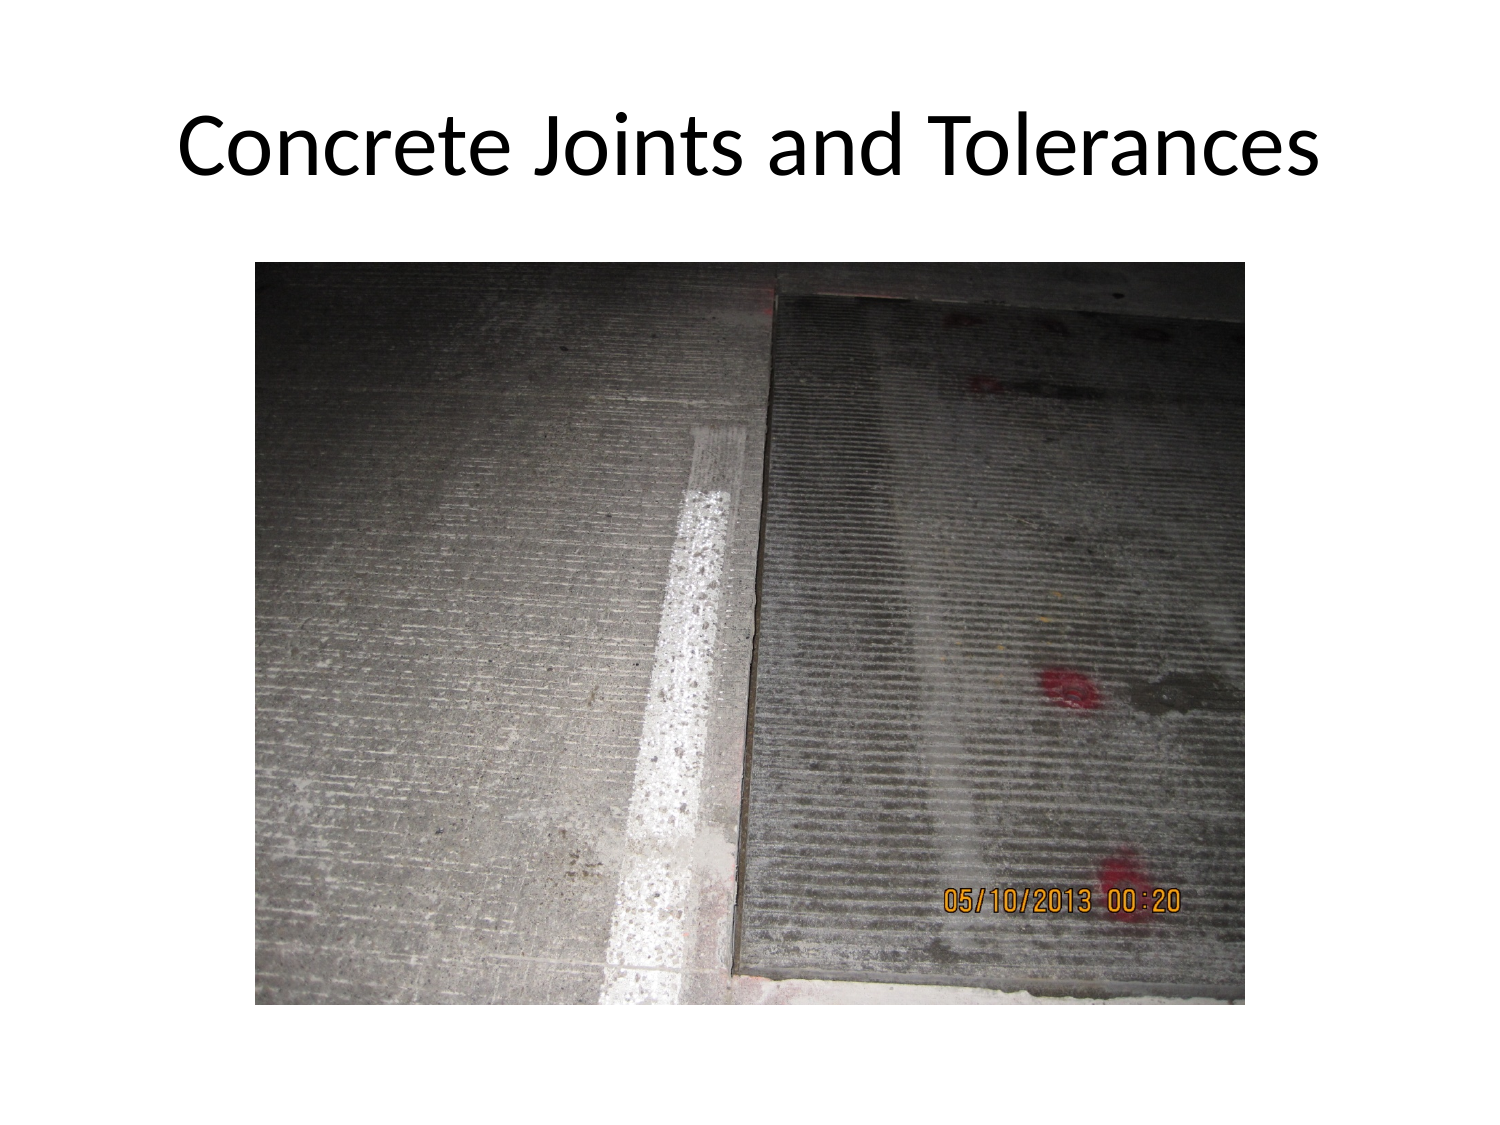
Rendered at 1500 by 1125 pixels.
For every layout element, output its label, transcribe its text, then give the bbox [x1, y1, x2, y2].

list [254, 262, 1246, 1006]
title Concrete Joints and Tolerances [75, 45, 1425, 233]
